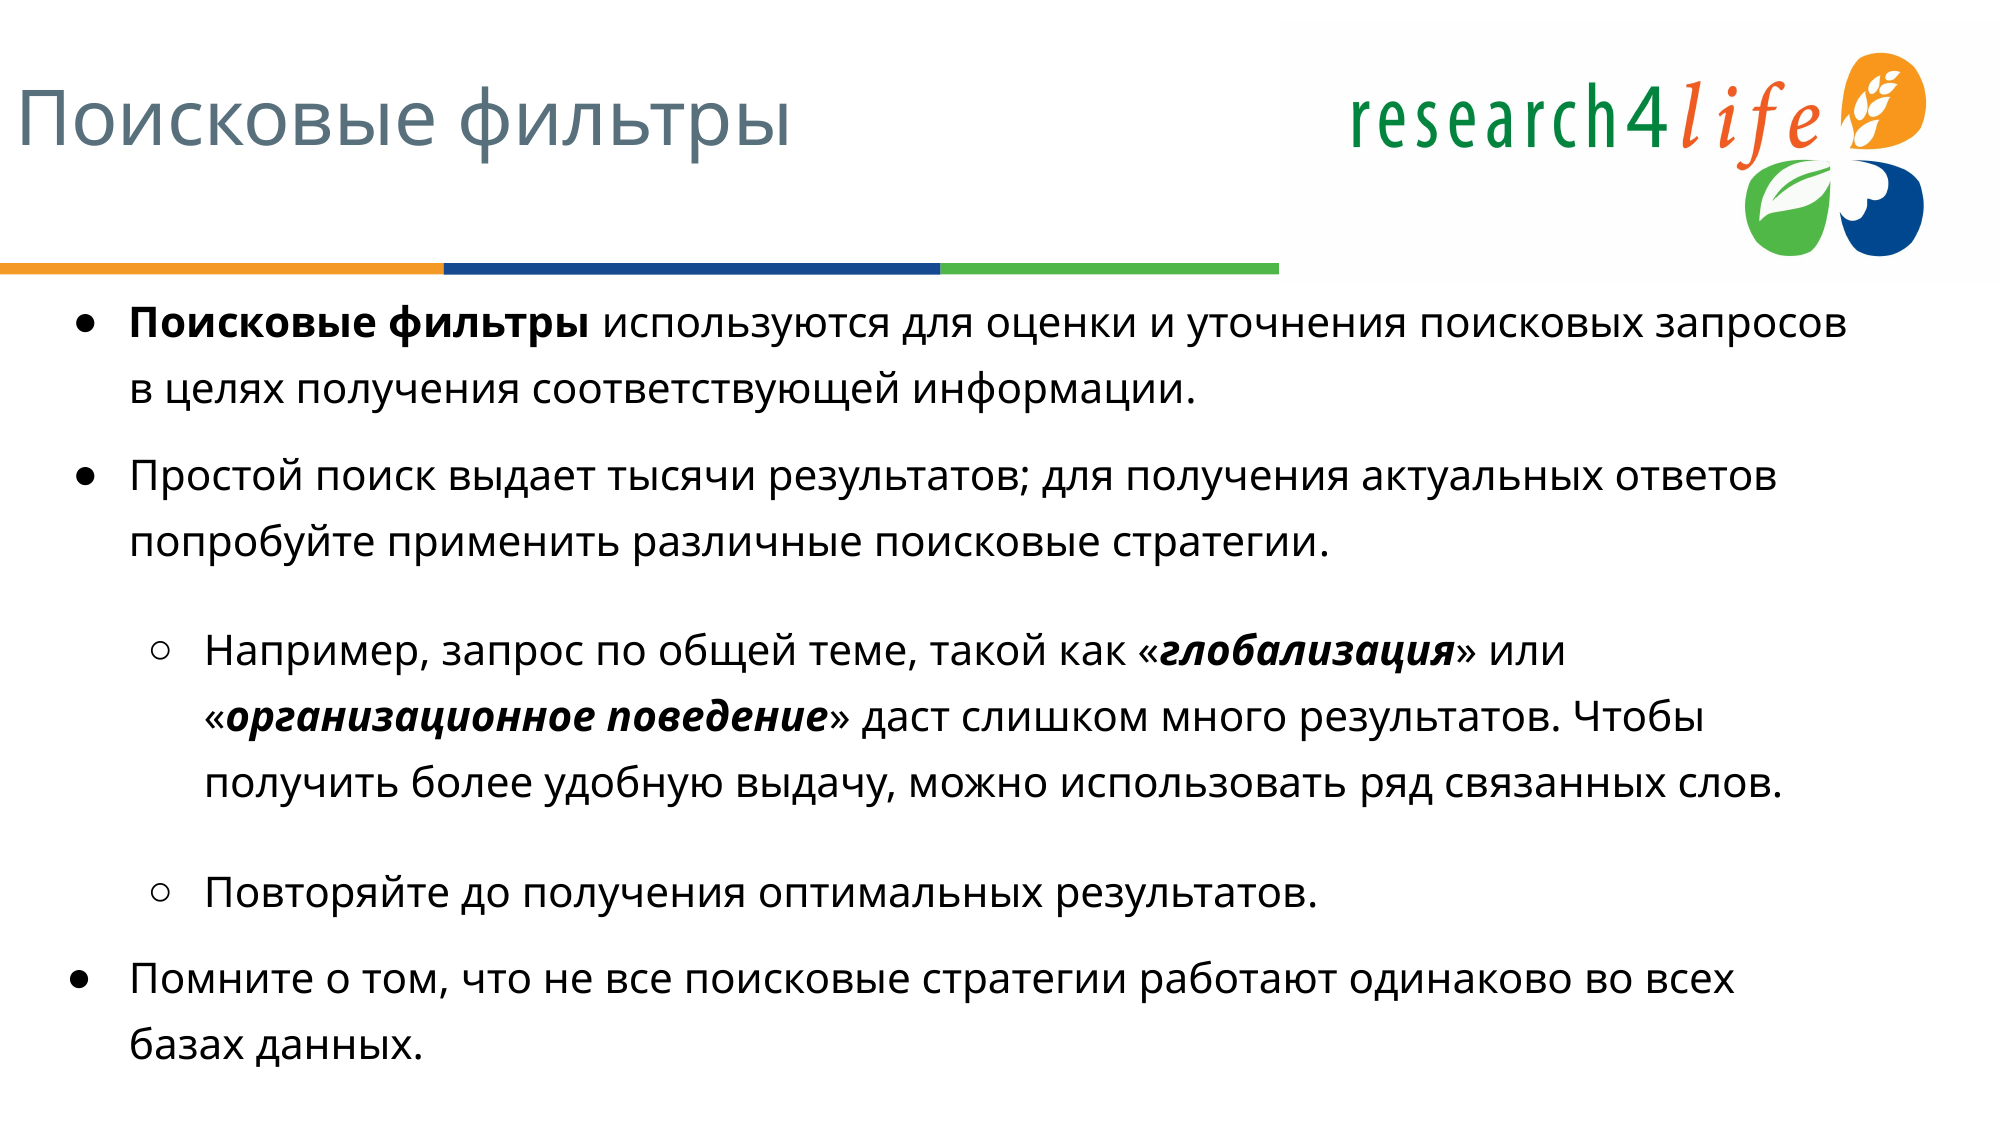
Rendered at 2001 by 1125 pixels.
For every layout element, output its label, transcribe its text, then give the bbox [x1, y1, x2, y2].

picture [1279, 22, 2000, 285]
list Поисковые фильтры используются для оценки и уточнения поисковых запросов в целях получения соответствующей информации. Простой поиск выдает тысячи результатов; для получения актуальных ответов попробуйте применить различные поисковые стратегии. Например, запрос по общей теме, такой как «глобализация» или «организационное поведение» даст слишком много результатов. Чтобы получить более удобную выдачу, можно использовать ряд связанных слов. Повторяйте до получения оптимальных результатов. Помните о том, что не все поисковые стратегии работают одинаково во всех базах данных. [36, 273, 1872, 1125]
title Поисковые фильтры [0, 71, 1578, 250]
